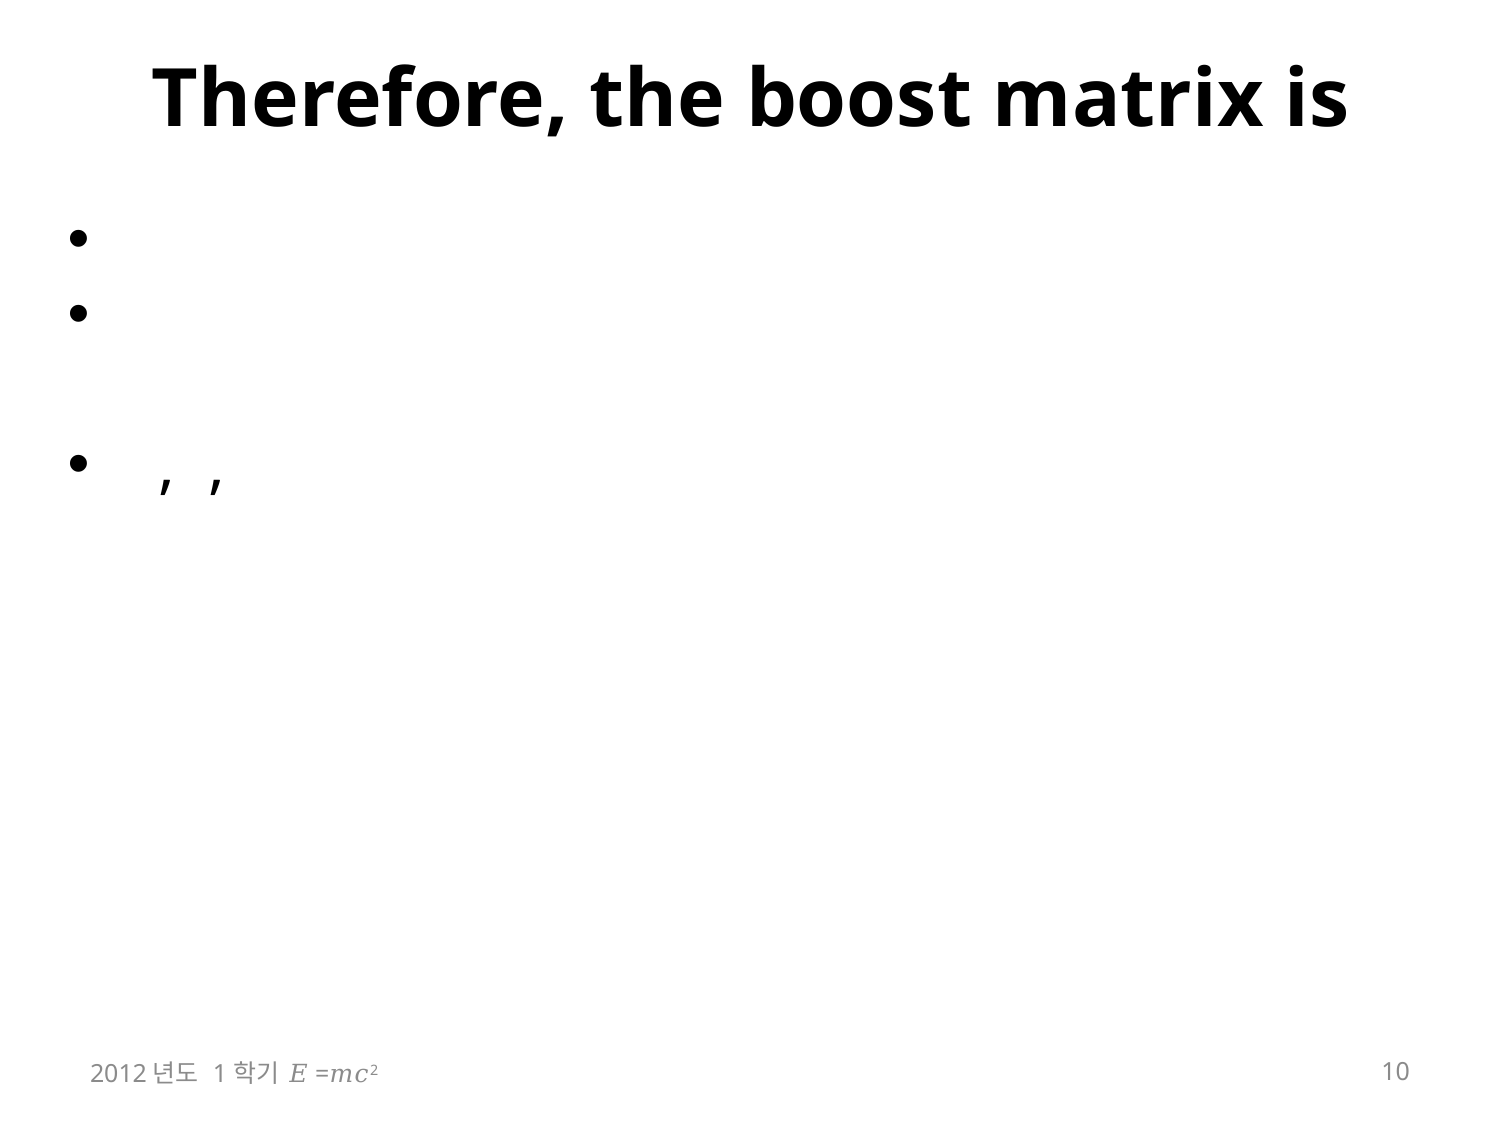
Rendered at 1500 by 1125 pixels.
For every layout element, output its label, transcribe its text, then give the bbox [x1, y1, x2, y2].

title Therefore, the boost matrix is [76, 0, 1427, 188]
slide_number 2012년도 1학기 𝐸=𝑚𝑐2 [75, 1042, 425, 1103]
slide_number 10 [1074, 1042, 1425, 1103]
